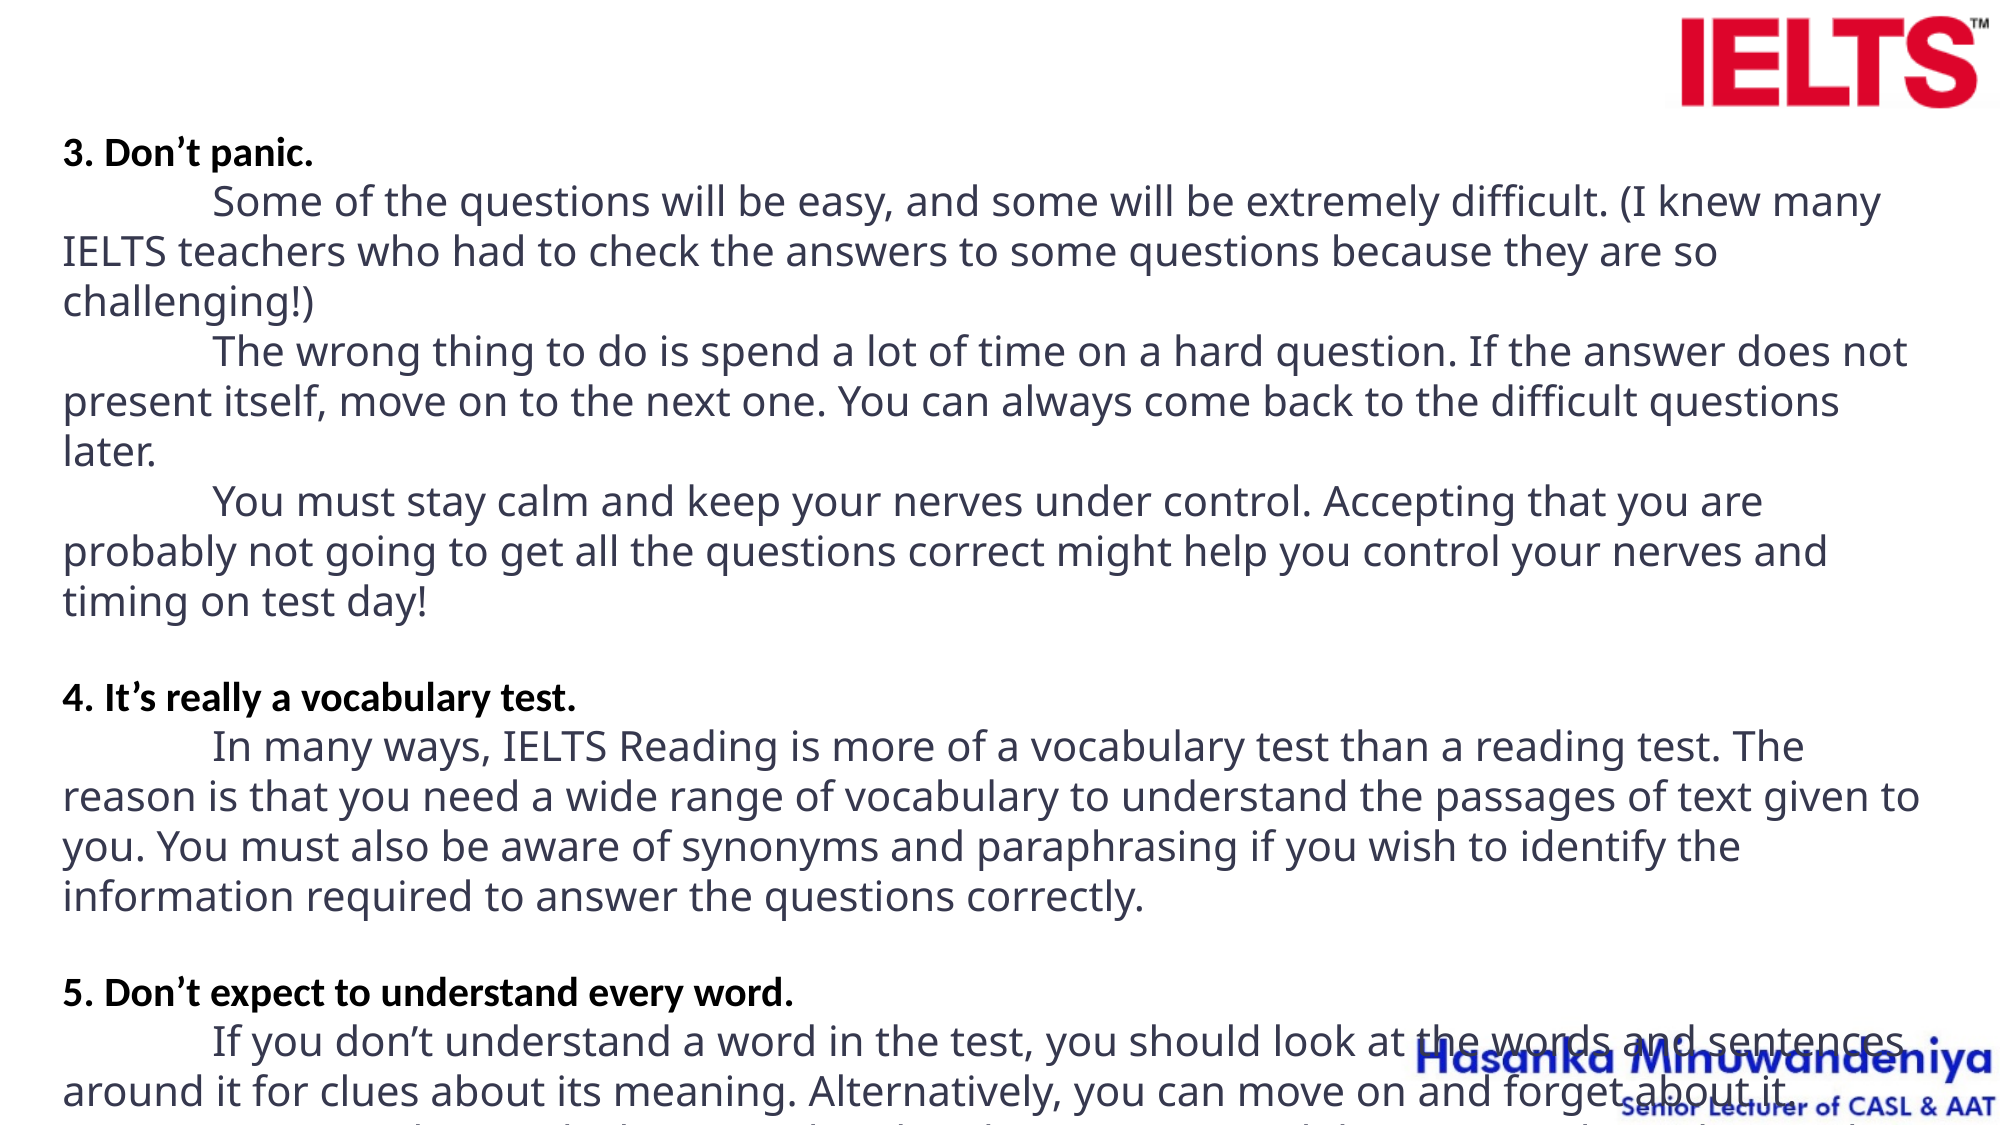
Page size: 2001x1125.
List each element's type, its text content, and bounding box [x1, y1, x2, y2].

picture [1665, 0, 2000, 118]
text_box 3. Don’t panic. Some of the questions will be easy, and some will be extremely difficult. (I knew many IELTS teachers who had to check the answers to some questions because they are so challenging!) The wrong thing to do is spend a lot of time on a hard question. If the answer does not present itself, move on to the next one. You can always come back to the difficult questions later. You must stay calm and keep your nerves under control. Accepting that you are probably not going to get all the questions correct might help you control your nerves and timing on test day! 4. It’s really a vocabulary test. In many ways, IELTS Reading is more of a vocabulary test than a reading test. The reason is that you need a wide range of vocabulary to understand the passages of text given to you. You must also be aware of synonyms and paraphrasing if you wish to identify the information required to answer the questions correctly. 5. Don’t expect to understand every word. If you don’t understand a word in the test, you should look at the words and sentences around it for clues about its meaning. Alternatively, you can move on and forget about it. Focus on the words that are related to the question, and don’t worry about the words you don’t understand. [47, 117, 1953, 1125]
picture [1386, 997, 2000, 1125]
